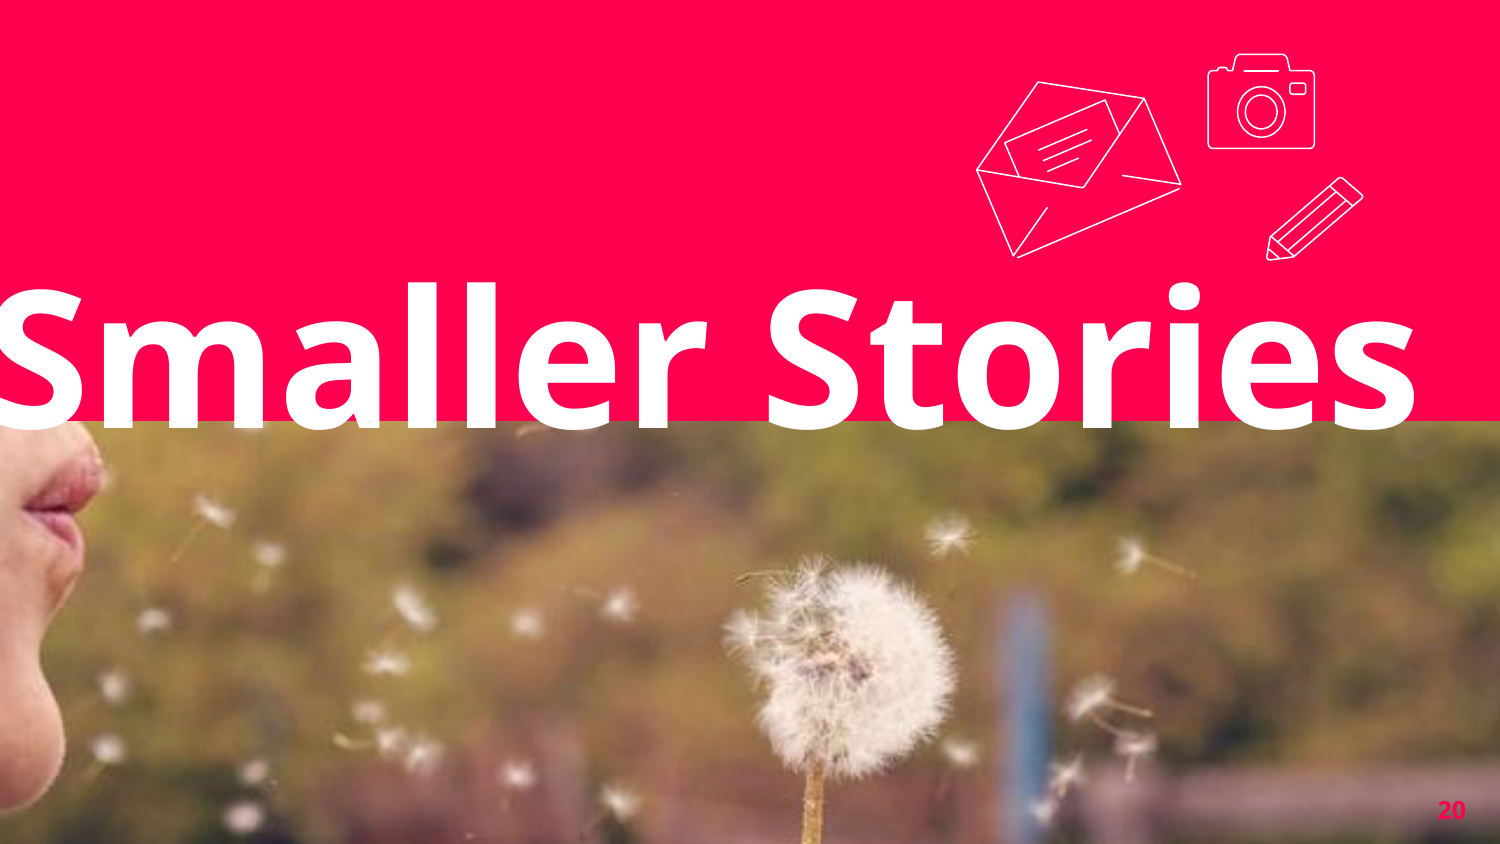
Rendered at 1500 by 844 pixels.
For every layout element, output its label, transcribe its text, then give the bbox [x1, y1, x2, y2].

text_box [977, 75, 1160, 230]
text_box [1266, 177, 1363, 261]
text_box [1207, 54, 1315, 149]
title Smaller Stories [0, 222, 1500, 413]
picture [0, 421, 1500, 844]
